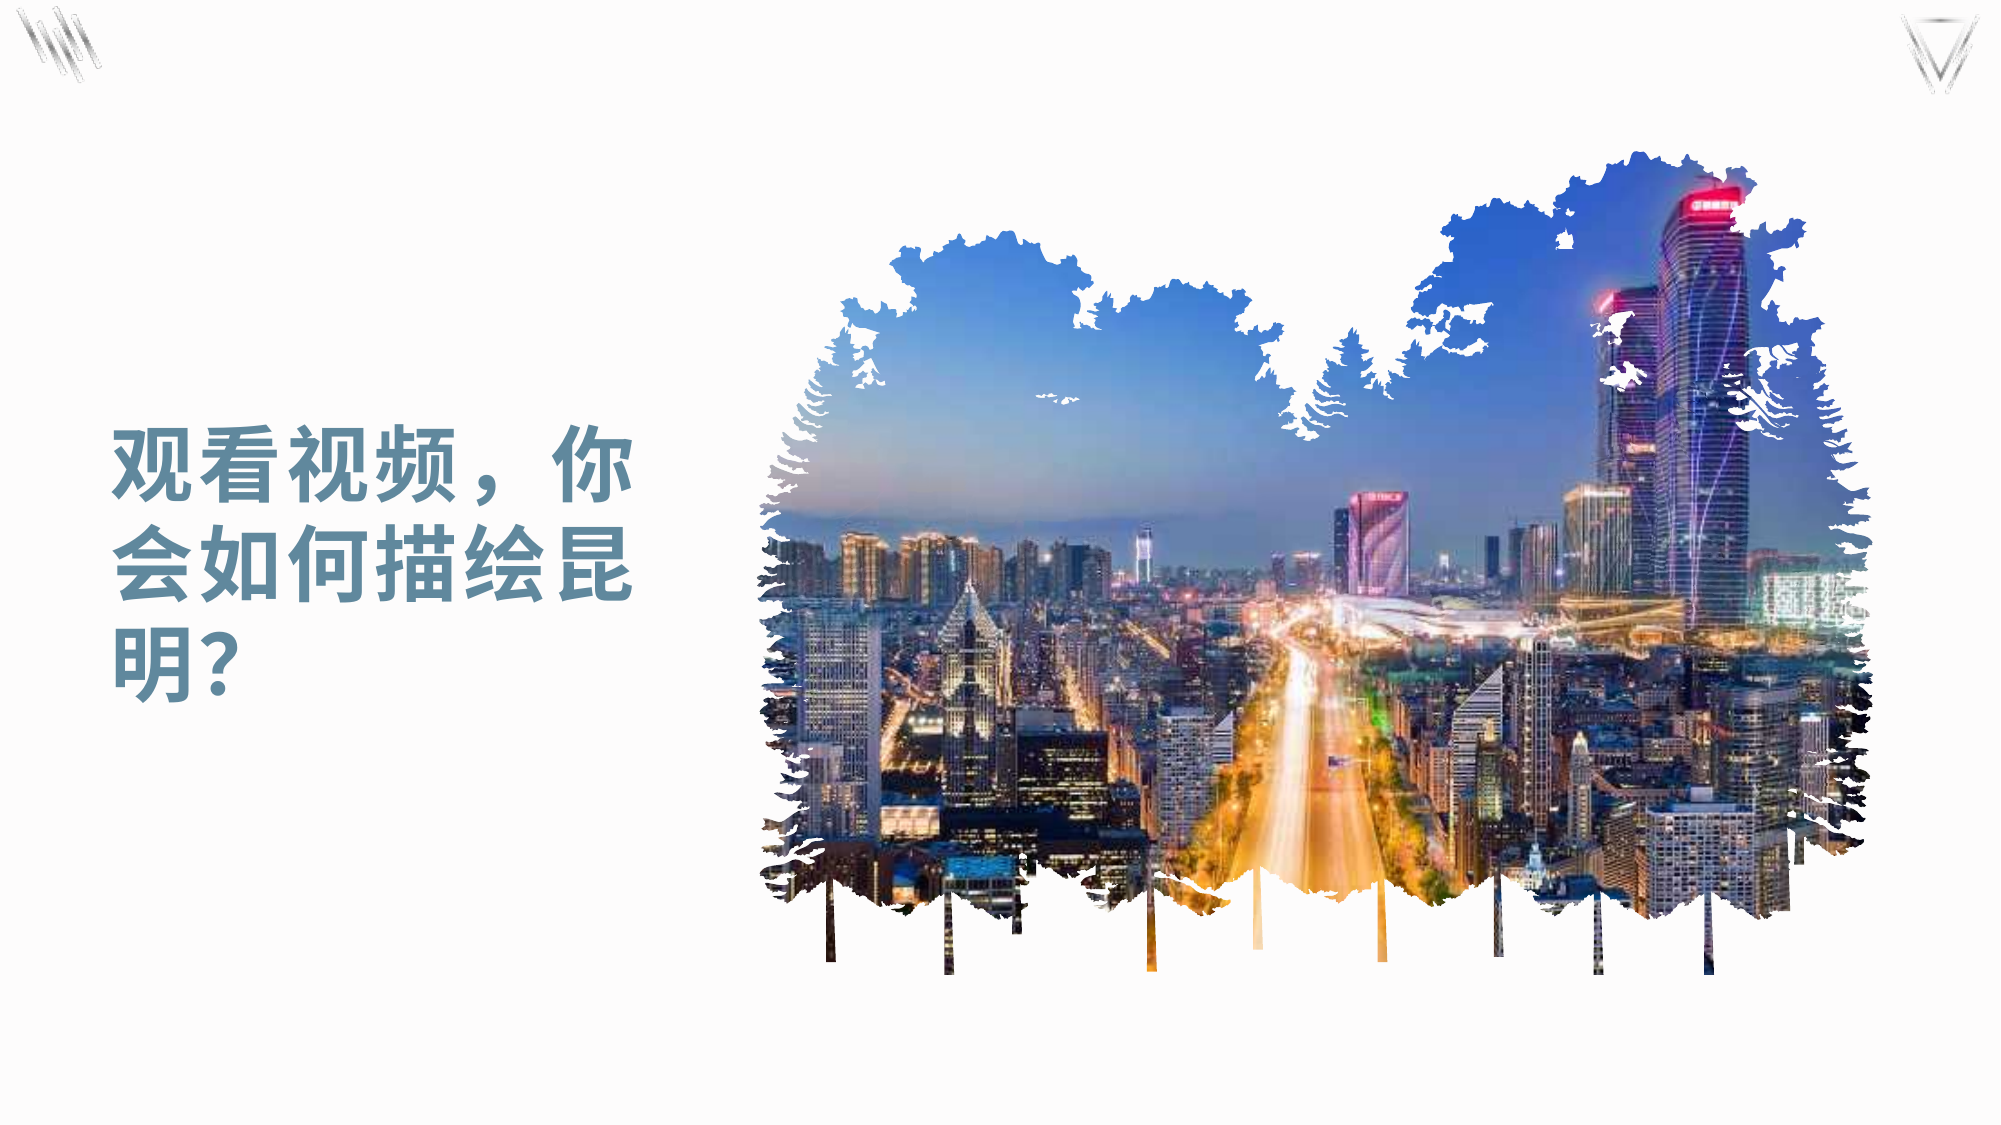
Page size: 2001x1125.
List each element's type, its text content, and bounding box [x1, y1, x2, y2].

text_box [756, 149, 1875, 975]
picture [0, 0, 119, 91]
text_box 观看视频，你会如何描绘昆明？ [99, 349, 657, 775]
picture [1881, 0, 2000, 110]
